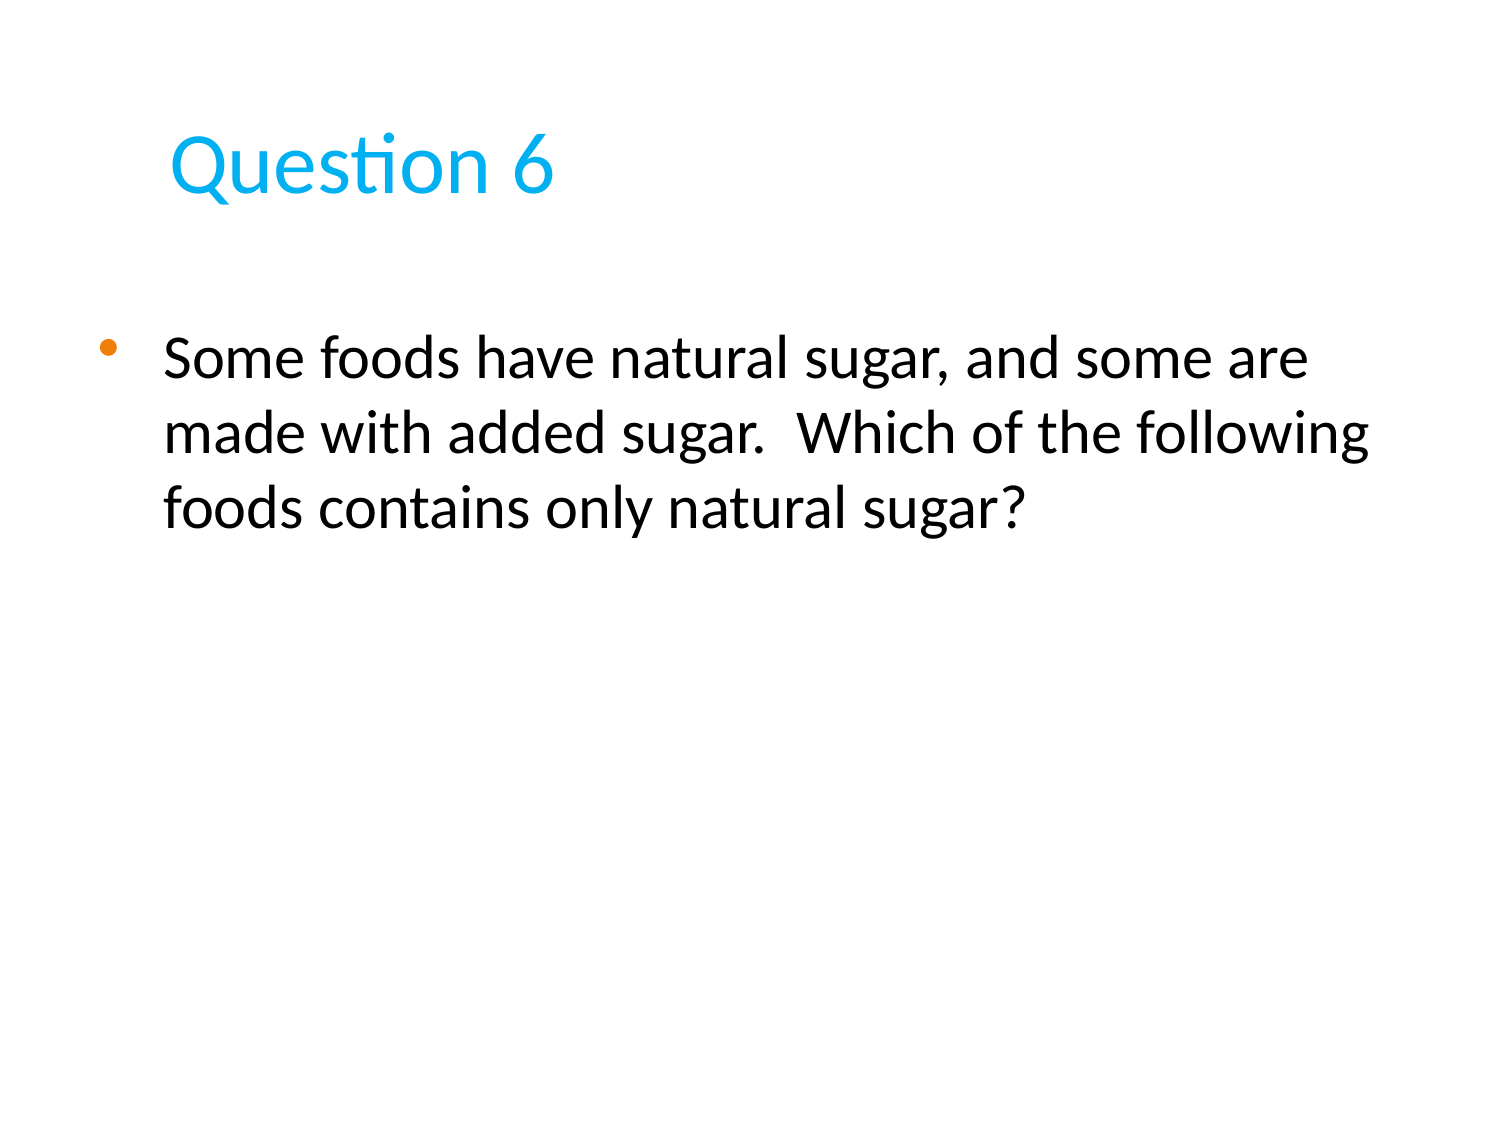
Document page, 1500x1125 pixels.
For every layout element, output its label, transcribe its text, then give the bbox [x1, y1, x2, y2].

list Some foods have natural sugar, and some are made with added sugar. Which of the following foods contains only natural sugar? [75, 308, 1425, 1059]
title Question 6 [75, 43, 1425, 274]
